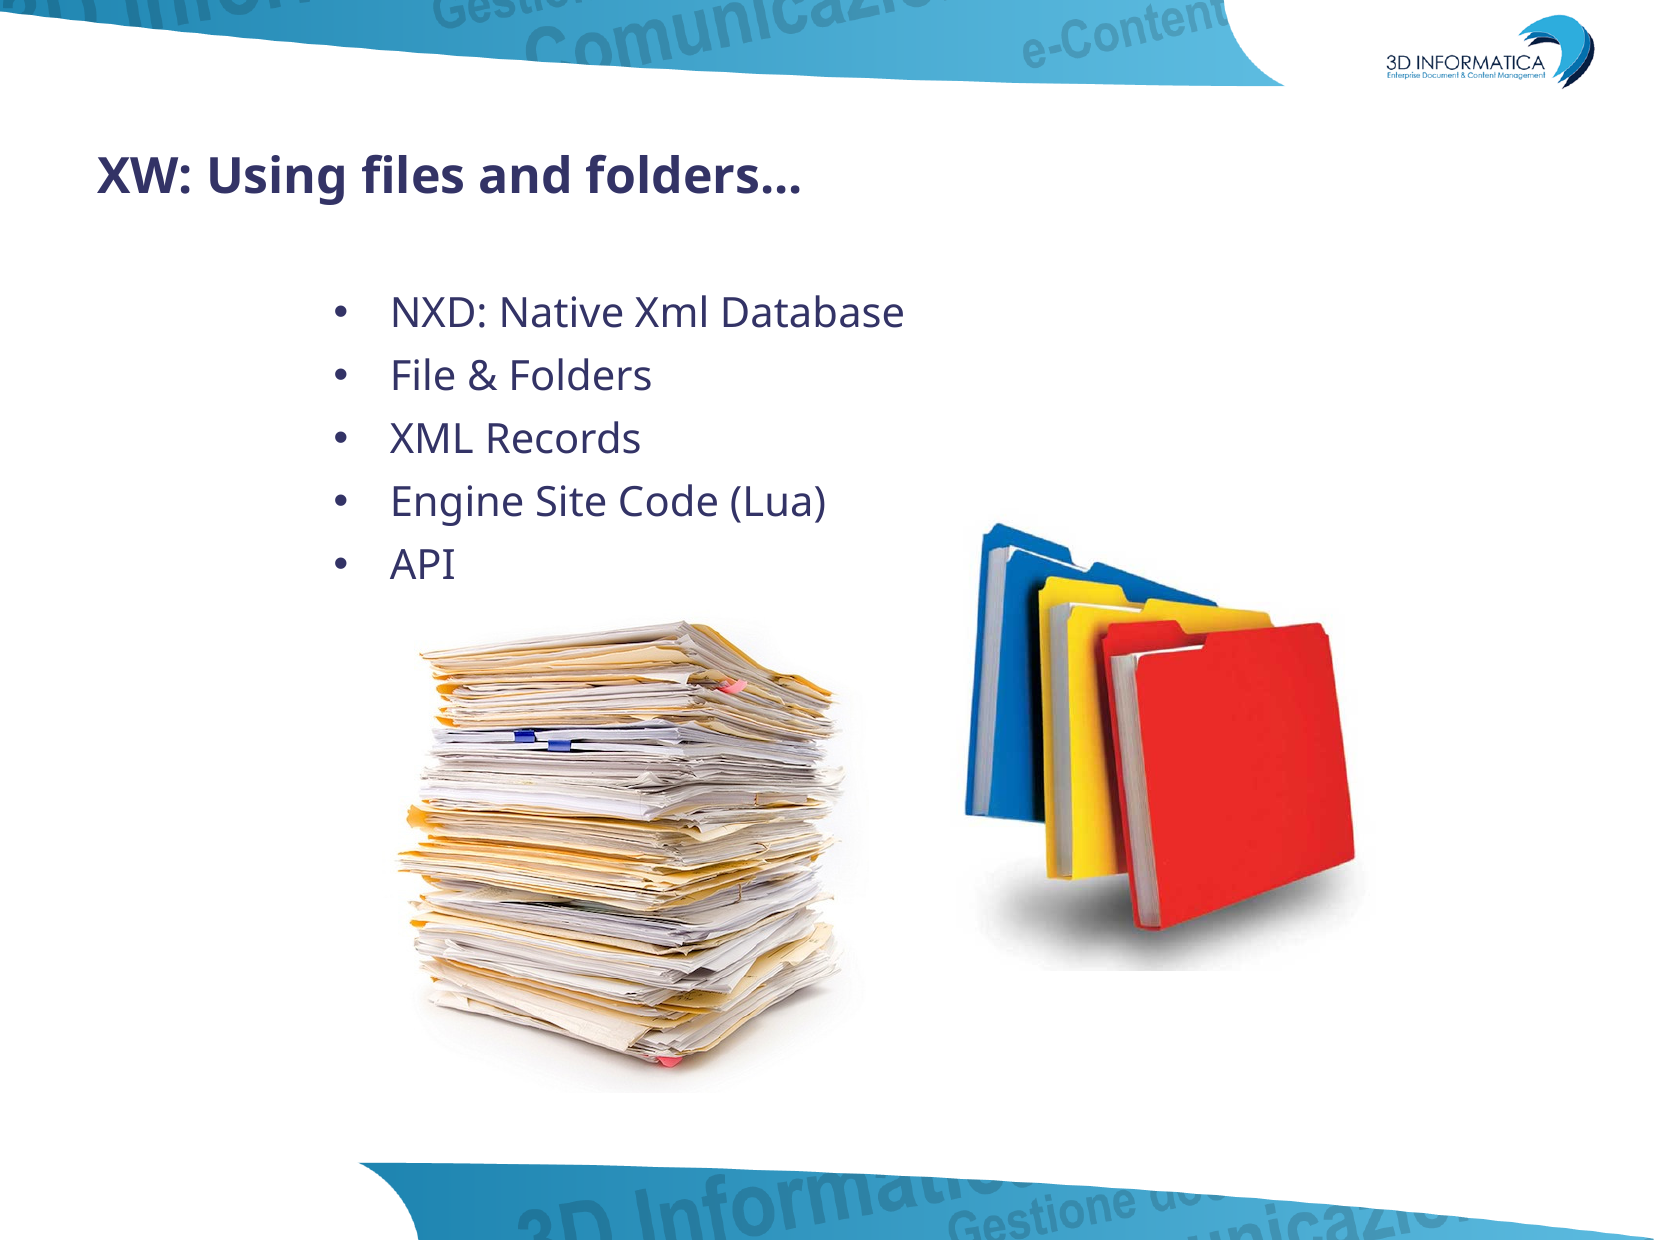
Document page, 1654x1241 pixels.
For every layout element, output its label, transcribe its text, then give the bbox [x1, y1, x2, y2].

text_box XW: Using files and folders... [82, 135, 935, 212]
text_box NXD: Native Xml Database File & Folders XML Records Engine Site Code (Lua) API [318, 278, 1146, 596]
picture [0, 0, 1654, 1240]
